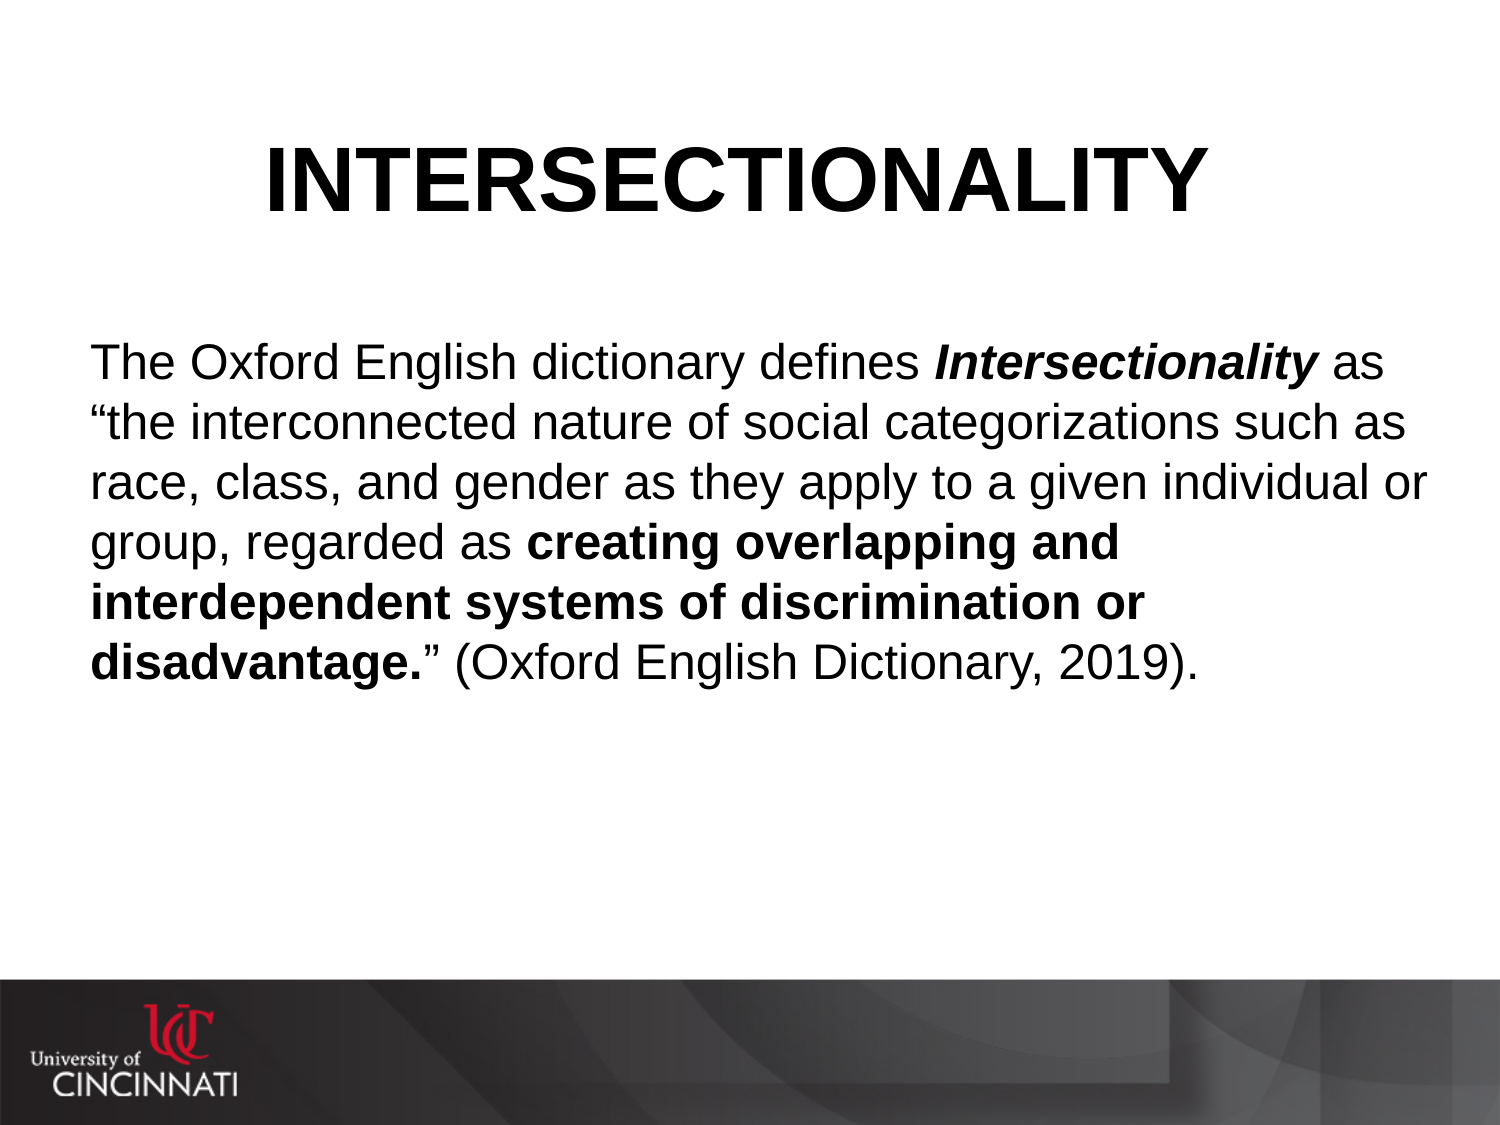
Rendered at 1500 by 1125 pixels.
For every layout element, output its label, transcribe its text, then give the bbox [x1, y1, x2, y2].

list The Oxford English dictionary defines Intersectionality as “the interconnected nature of social categorizations such as race, class, and gender as they apply to a given individual or group, regarded as creating overlapping and interdependent systems of discrimination or disadvantage.” (Oxford English Dictionary, 2019). [75, 322, 1445, 774]
picture [0, 0, 1500, 1125]
title INTERSECTIONALITY [75, 104, 1425, 246]
